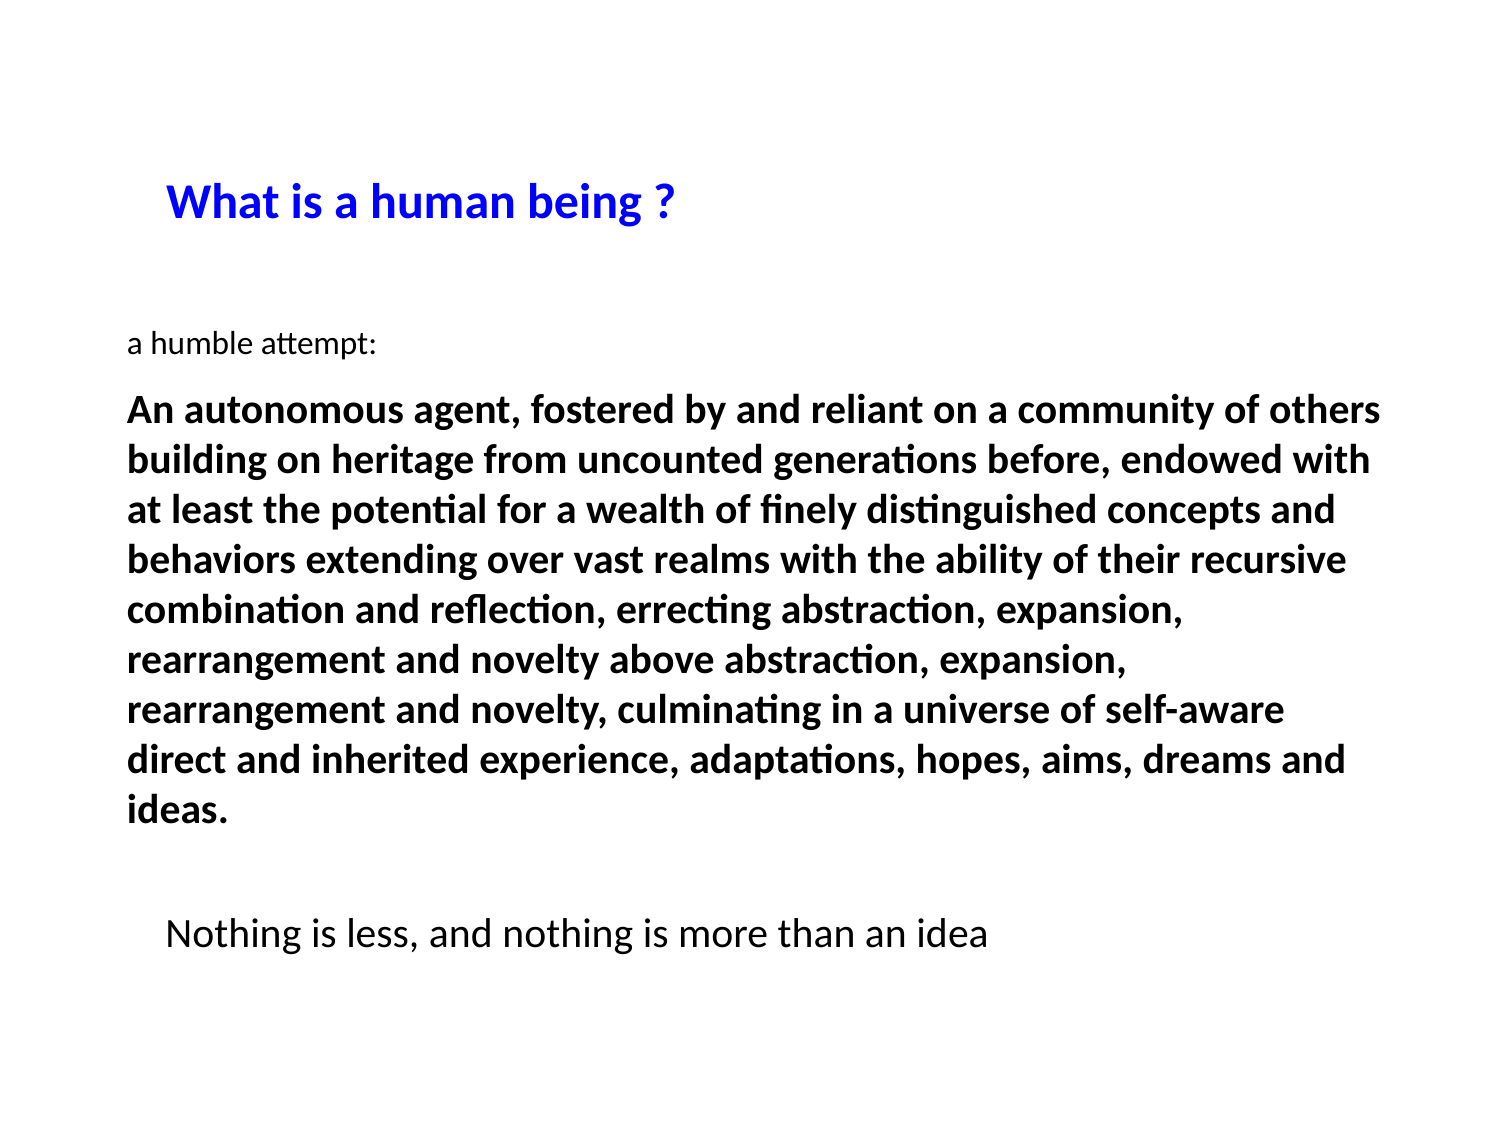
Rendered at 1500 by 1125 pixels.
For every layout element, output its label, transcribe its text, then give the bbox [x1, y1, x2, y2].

text_box Nothing is less, and nothing is more than an idea [150, 898, 1005, 964]
text_box a humble attempt: An autonomous agent, fostered by and reliant on a community of others building on heritage from uncounted generations before, endowed with at least the potential for a wealth of finely distinguished concepts and behaviors extending over vast realms with the ability of their recursive combination and reflection, errecting abstraction, expansion, rearrangement and novelty above abstraction, expansion, rearrangement and novelty, culminating in a universe of self-aware direct and inherited experience, adaptations, hopes, aims, dreams and ideas. [112, 314, 1400, 840]
text_box What is a human being ? [151, 160, 692, 236]
